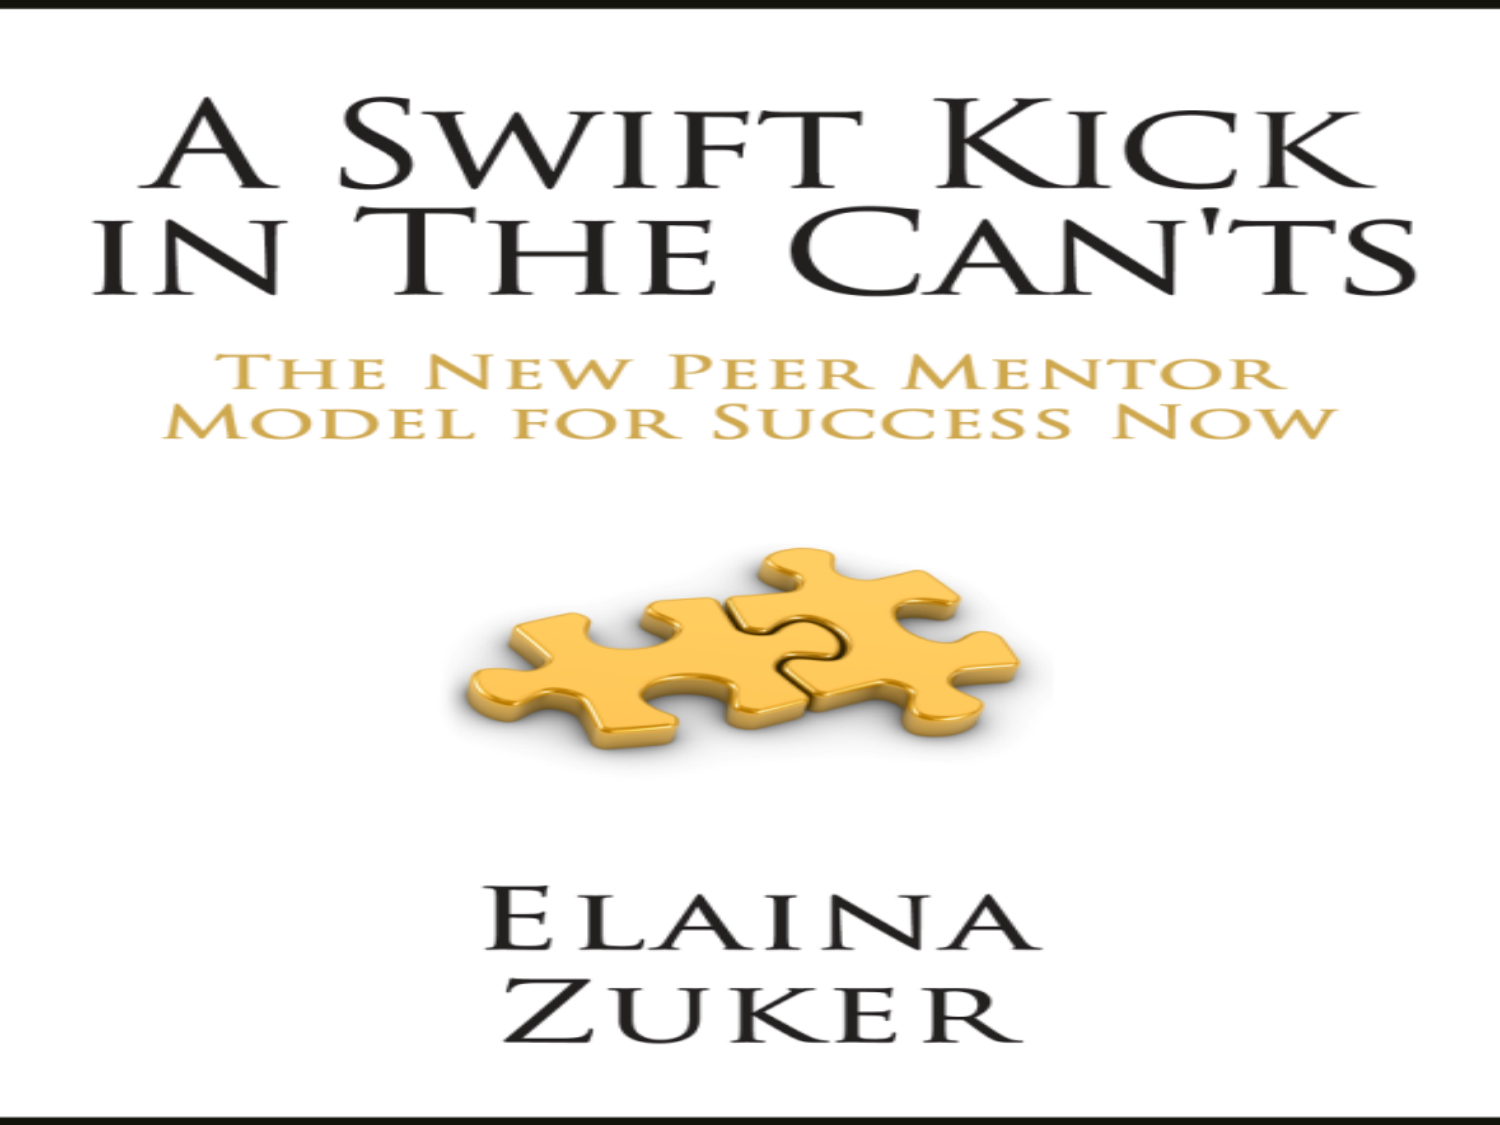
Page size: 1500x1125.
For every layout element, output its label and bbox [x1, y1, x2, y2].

list [0, 0, 1500, 1125]
